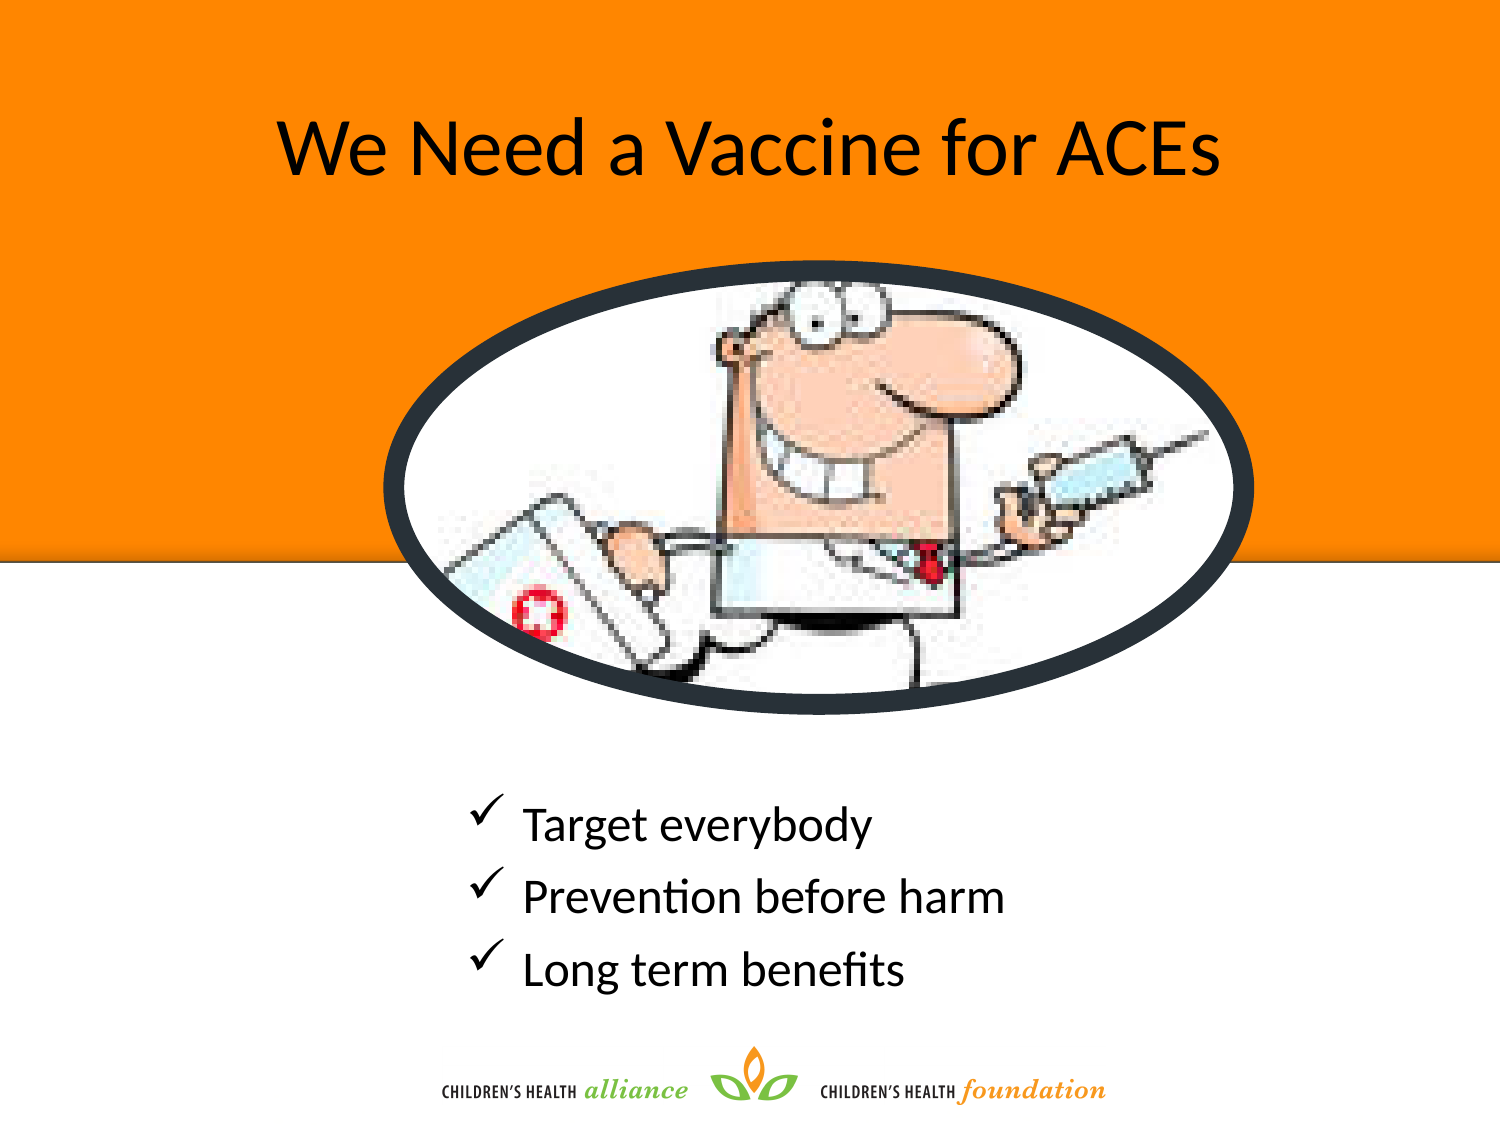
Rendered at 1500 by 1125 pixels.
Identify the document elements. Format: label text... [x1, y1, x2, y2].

title We Need a Vaccine for ACEs [127, 42, 1372, 242]
picture [0, 270, 1500, 705]
subtitle Target everybody Prevention before harm Long term benefits [301, 780, 1199, 1008]
picture [442, 1046, 1106, 1105]
